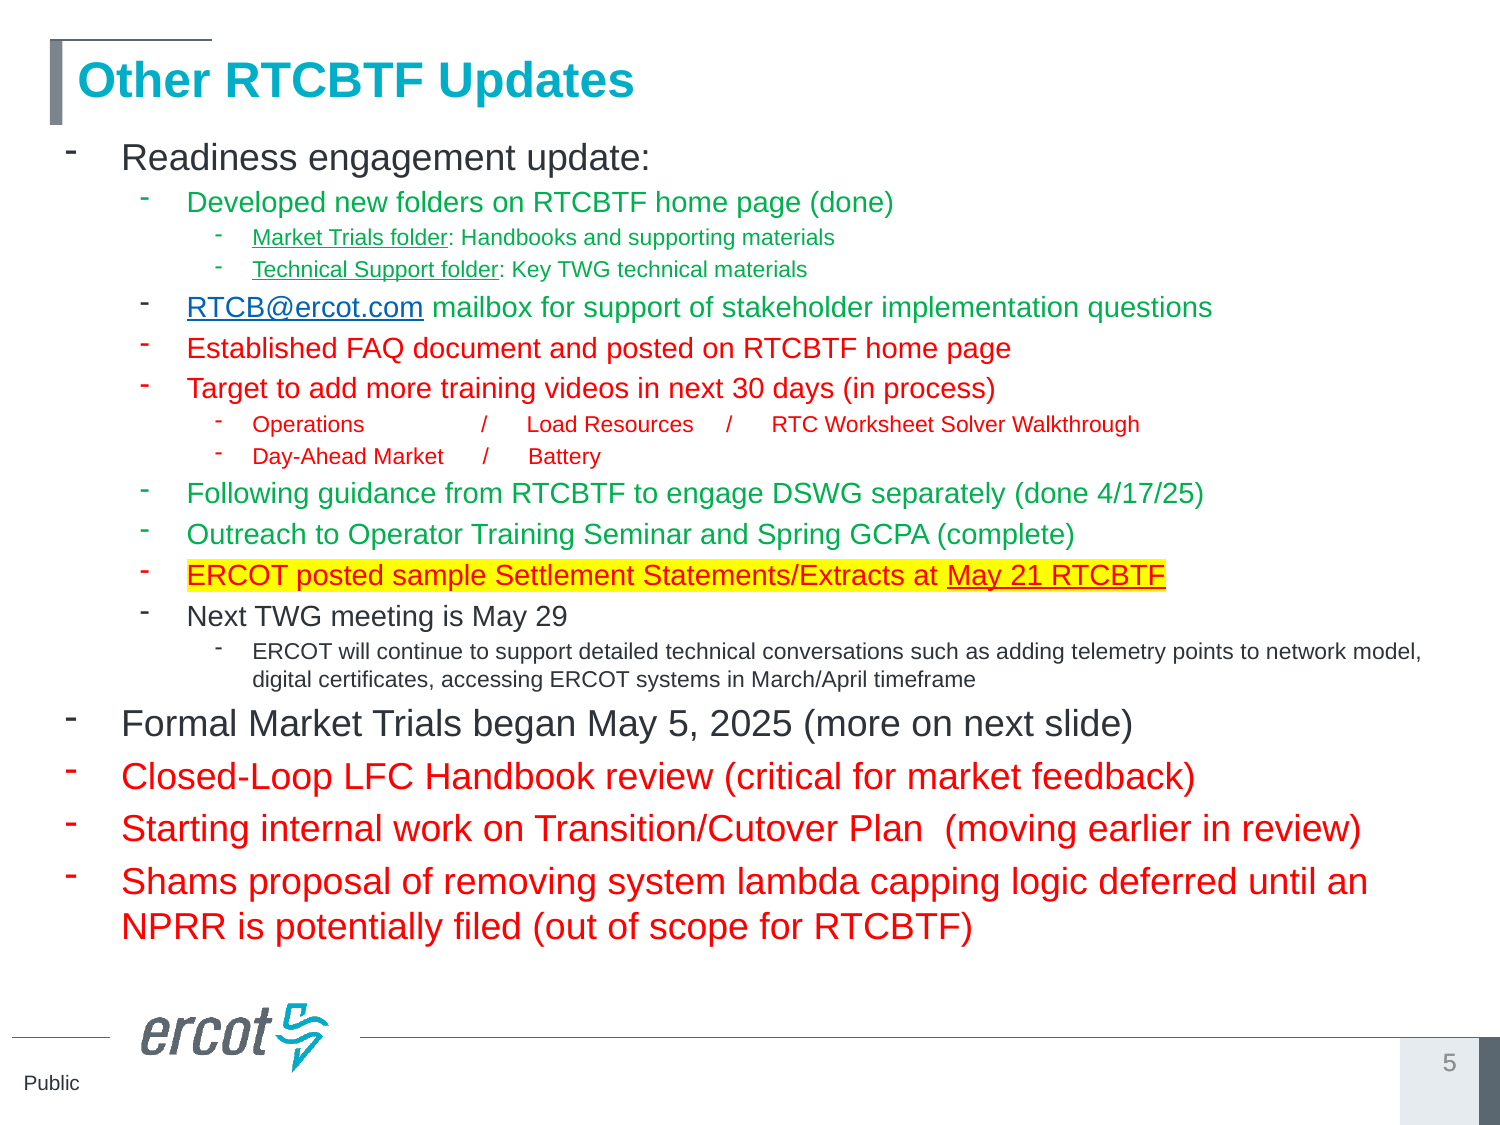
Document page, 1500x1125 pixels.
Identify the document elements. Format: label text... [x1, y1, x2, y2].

slide_number 5 [1400, 1037, 1500, 1087]
title Other RTCBTF Updates [62, 39, 1450, 125]
list Readiness engagement update: Developed new folders on RTCBTF home page (done) Market Trials folder: Handbooks and supporting materials Technical Support folder: Key TWG technical materials RTCB@ercot.com mailbox for support of stakeholder implementation questions Established FAQ document and posted on RTCBTF home page Target to add more training videos in next 30 days (in process) Operations / Load Resources / RTC Worksheet Solver Walkthrough Day-Ahead Market / Battery Following guidance from RTCBTF to engage DSWG separately (done 4/17/25) Outreach to Operator Training Seminar and Spring GCPA (complete) ERCOT posted sample Settlement Statements/Extracts at May 21 RTCBTF Next TWG meeting is May 29 ERCOT will continue to support detailed technical conversations such as adding telemetry points to network model, digital certificates, accessing ERCOT systems in March/April timeframe Formal Market Trials began May 5, 2025 (more on next slide) Closed-Loop LFC Handbook review (critical for market feedback) Starting internal work on Transition/Cutover Plan (moving earlier in review) Shams proposal of removing system lambda capping logic deferred until an NPRR is potentially filed (out of scope for RTCBTF) [50, 125, 1450, 988]
picture [137, 999, 332, 1075]
